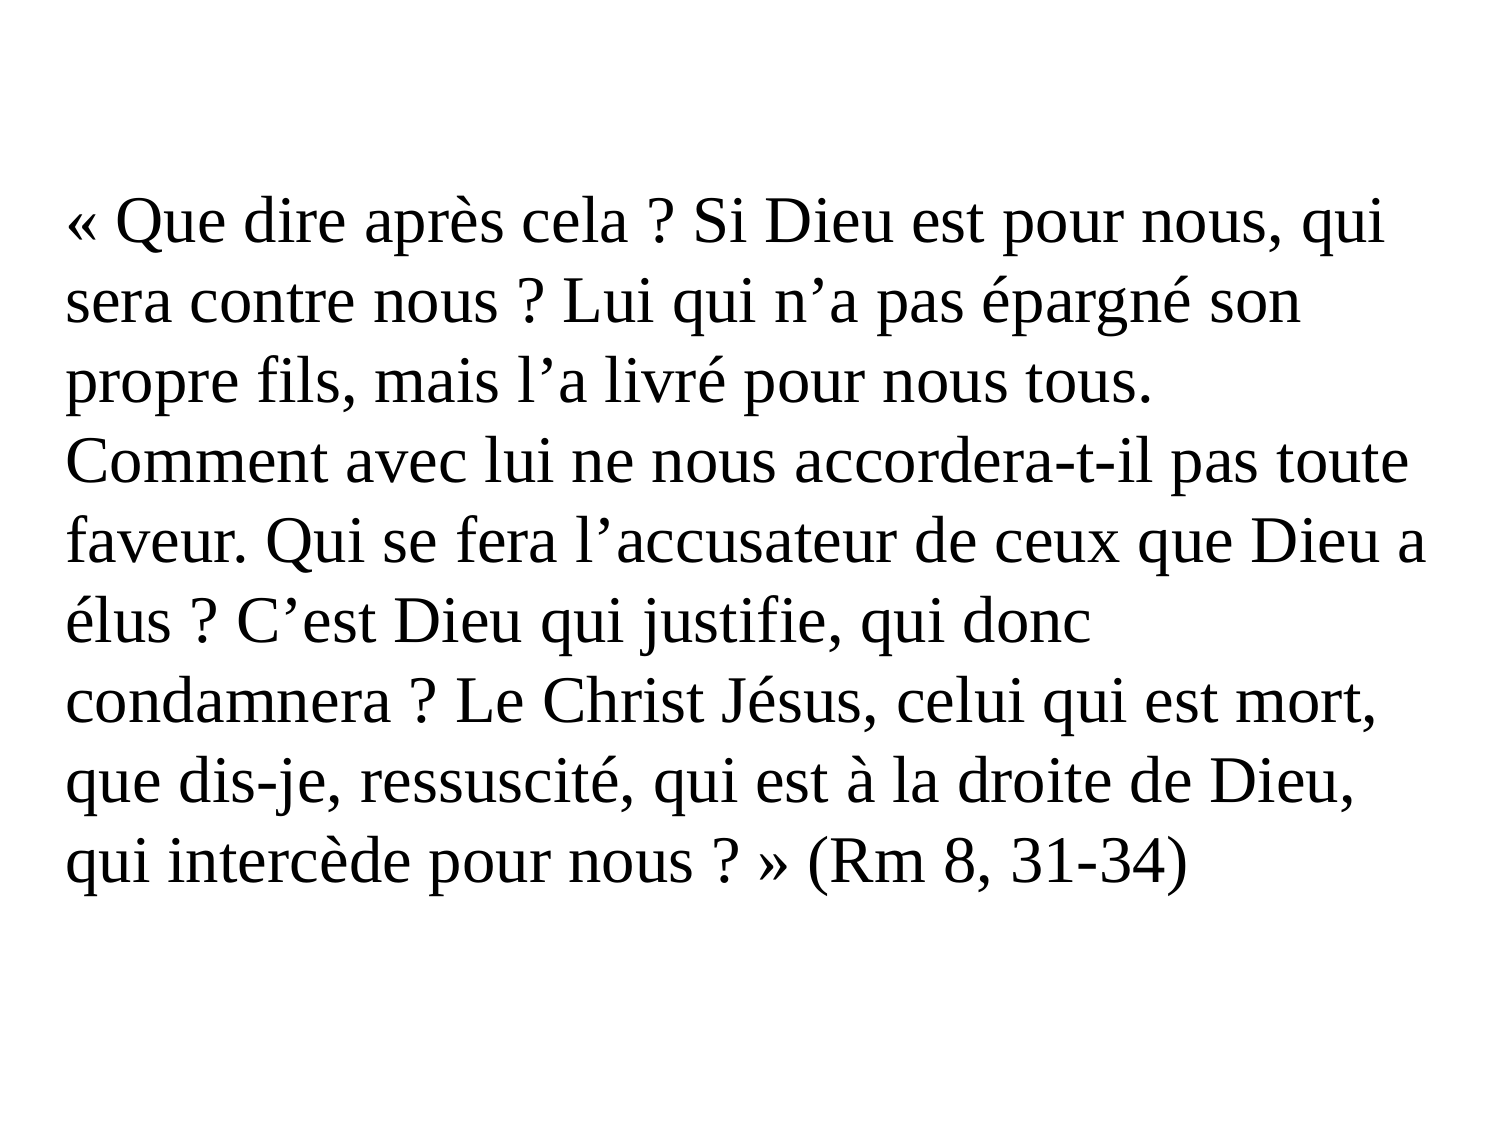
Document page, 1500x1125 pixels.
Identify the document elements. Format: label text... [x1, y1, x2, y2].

text_box « Que dire après cela ? Si Dieu est pour nous, qui sera contre nous ? Lui qui n’a pas épargné son propre fils, mais l’a livré pour nous tous. Comment avec lui ne nous accordera-t-il pas toute faveur. Qui se fera l’accusateur de ceux que Dieu a élus ? C’est Dieu qui justifie, qui donc condamnera ? Le Christ Jésus, celui qui est mort, que dis-je, ressuscité, qui est à la droite de Dieu, qui intercède pour nous ? » (Rm 8, 31-34) [50, 168, 1450, 949]
